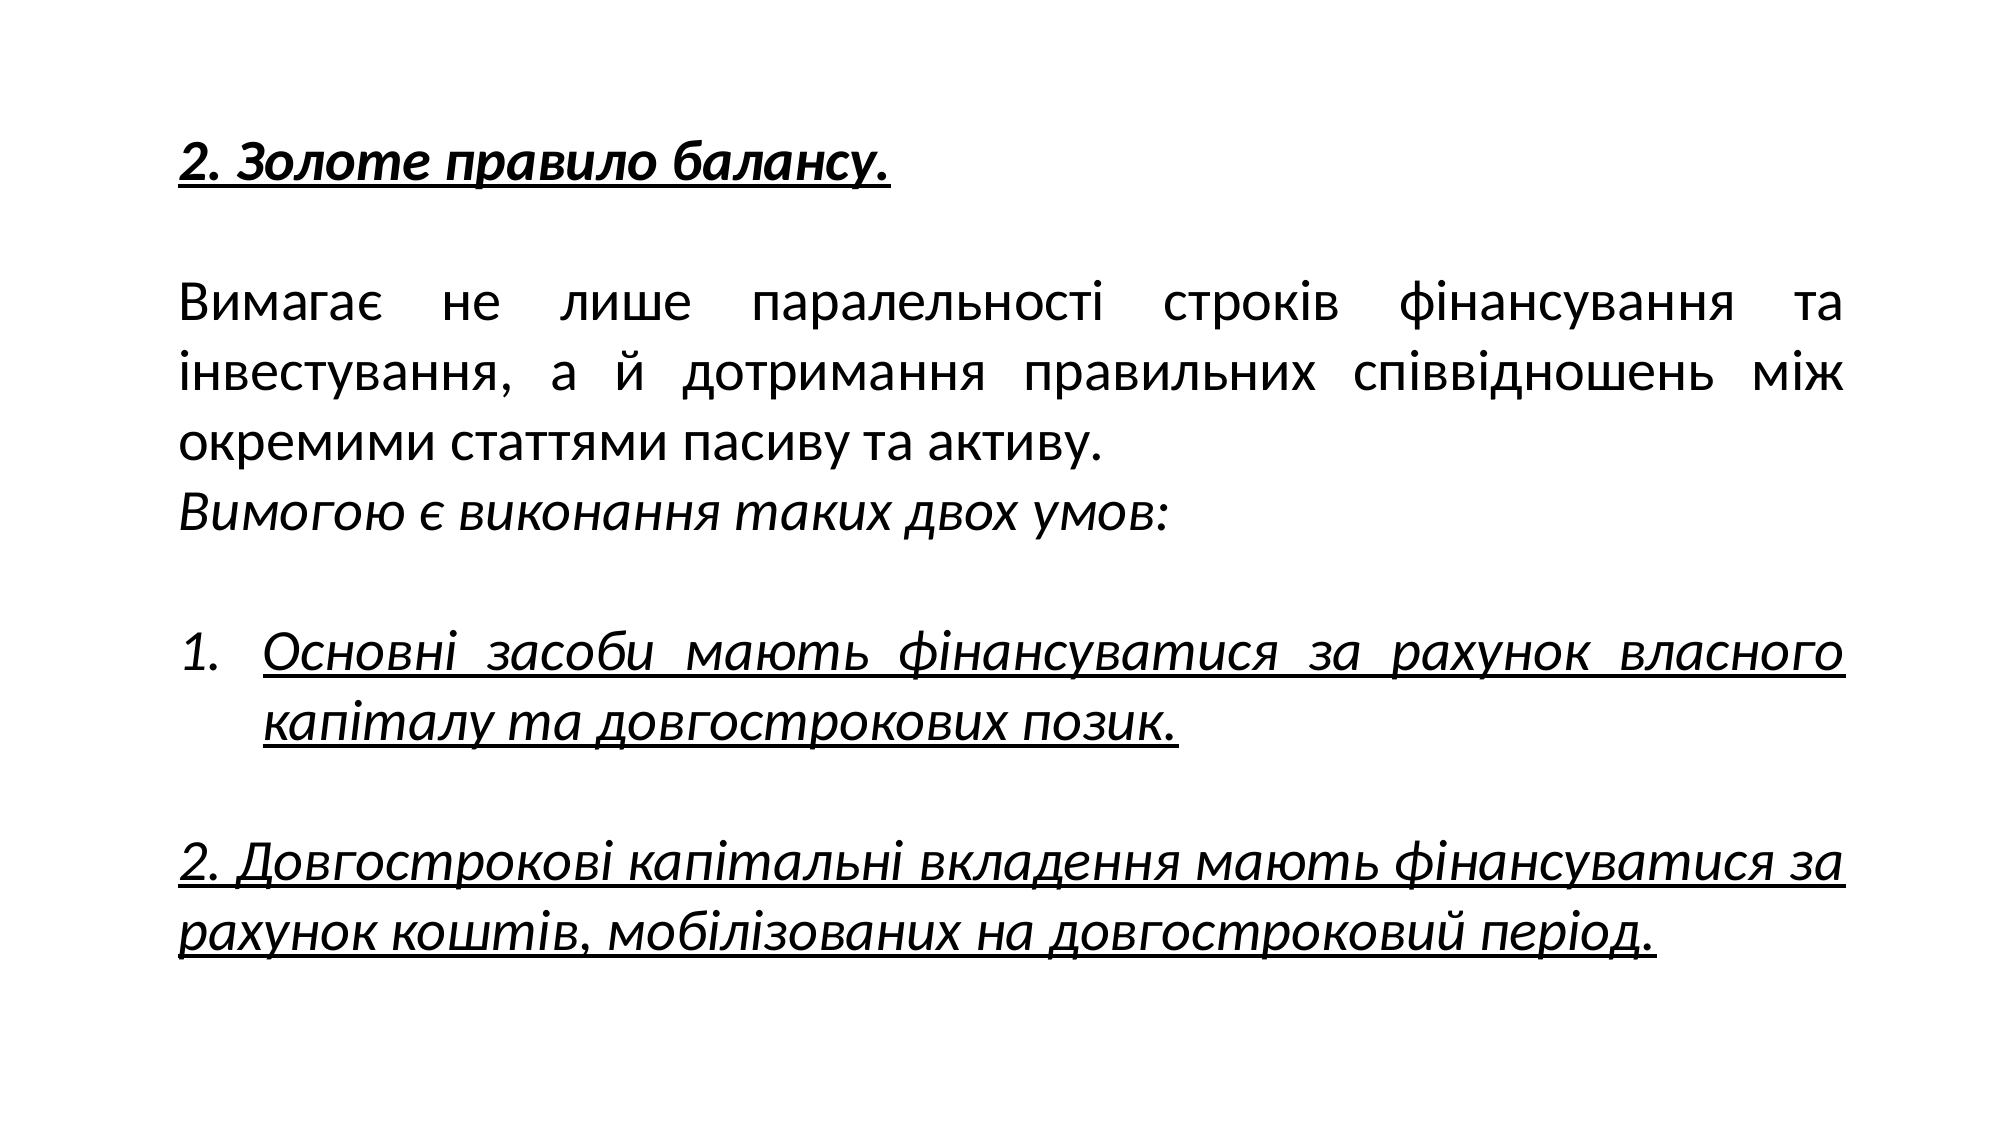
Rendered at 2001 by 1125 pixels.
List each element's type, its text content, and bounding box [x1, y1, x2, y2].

text_box 2. Золоте правило балансу. Вимагає не лише паралельності строків фінансування та інвестування, а й дотримання правильних співвідношень між окремими статтями пасиву та активу. Вимогою є виконання таких двох умов: Основні засоби мають фінансуватися за рахунок власного капіталу та довгострокових позик. 2. Довгострокові капітальні вкладення мають фінансуватися за рахунок коштів, мобілізованих на довгостроковий період. [163, 114, 1861, 970]
